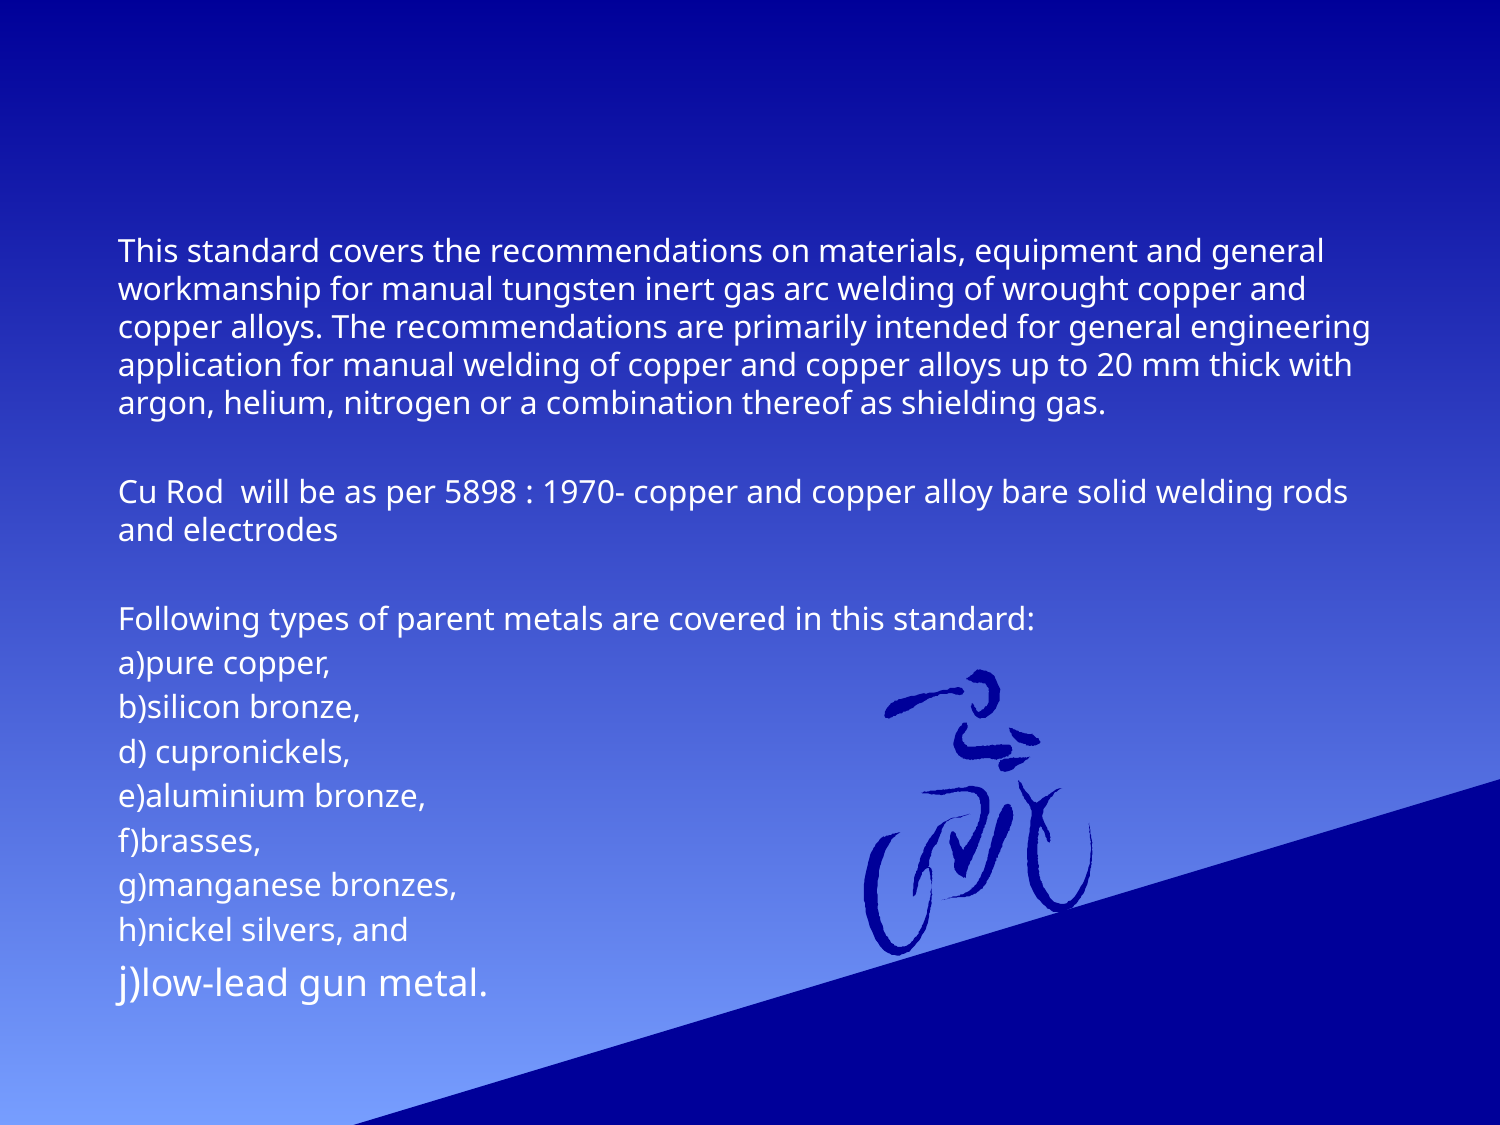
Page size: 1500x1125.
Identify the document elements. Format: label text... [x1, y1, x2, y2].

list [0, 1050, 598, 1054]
list This standard covers the recommendations on materials, equipment and general workmanship for manual tungsten inert gas arc welding of wrought copper and copper alloys. The recommendations are primarily intended for general engineering application for manual welding of copper and copper alloys up to 20 mm thick with argon, helium, nitrogen or a combination thereof as shielding gas. Cu Rod will be as per 5898 : 1970- copper and copper alloy bare solid welding rods and electrodes Following types of parent metals are covered in this standard: a)pure copper, b)silicon bronze, d) cupronickels, e)aluminium bronze, f)brasses, g)manganese bronzes, h)nickel silvers, and j)low-lead gun metal. [102, 222, 1398, 1014]
